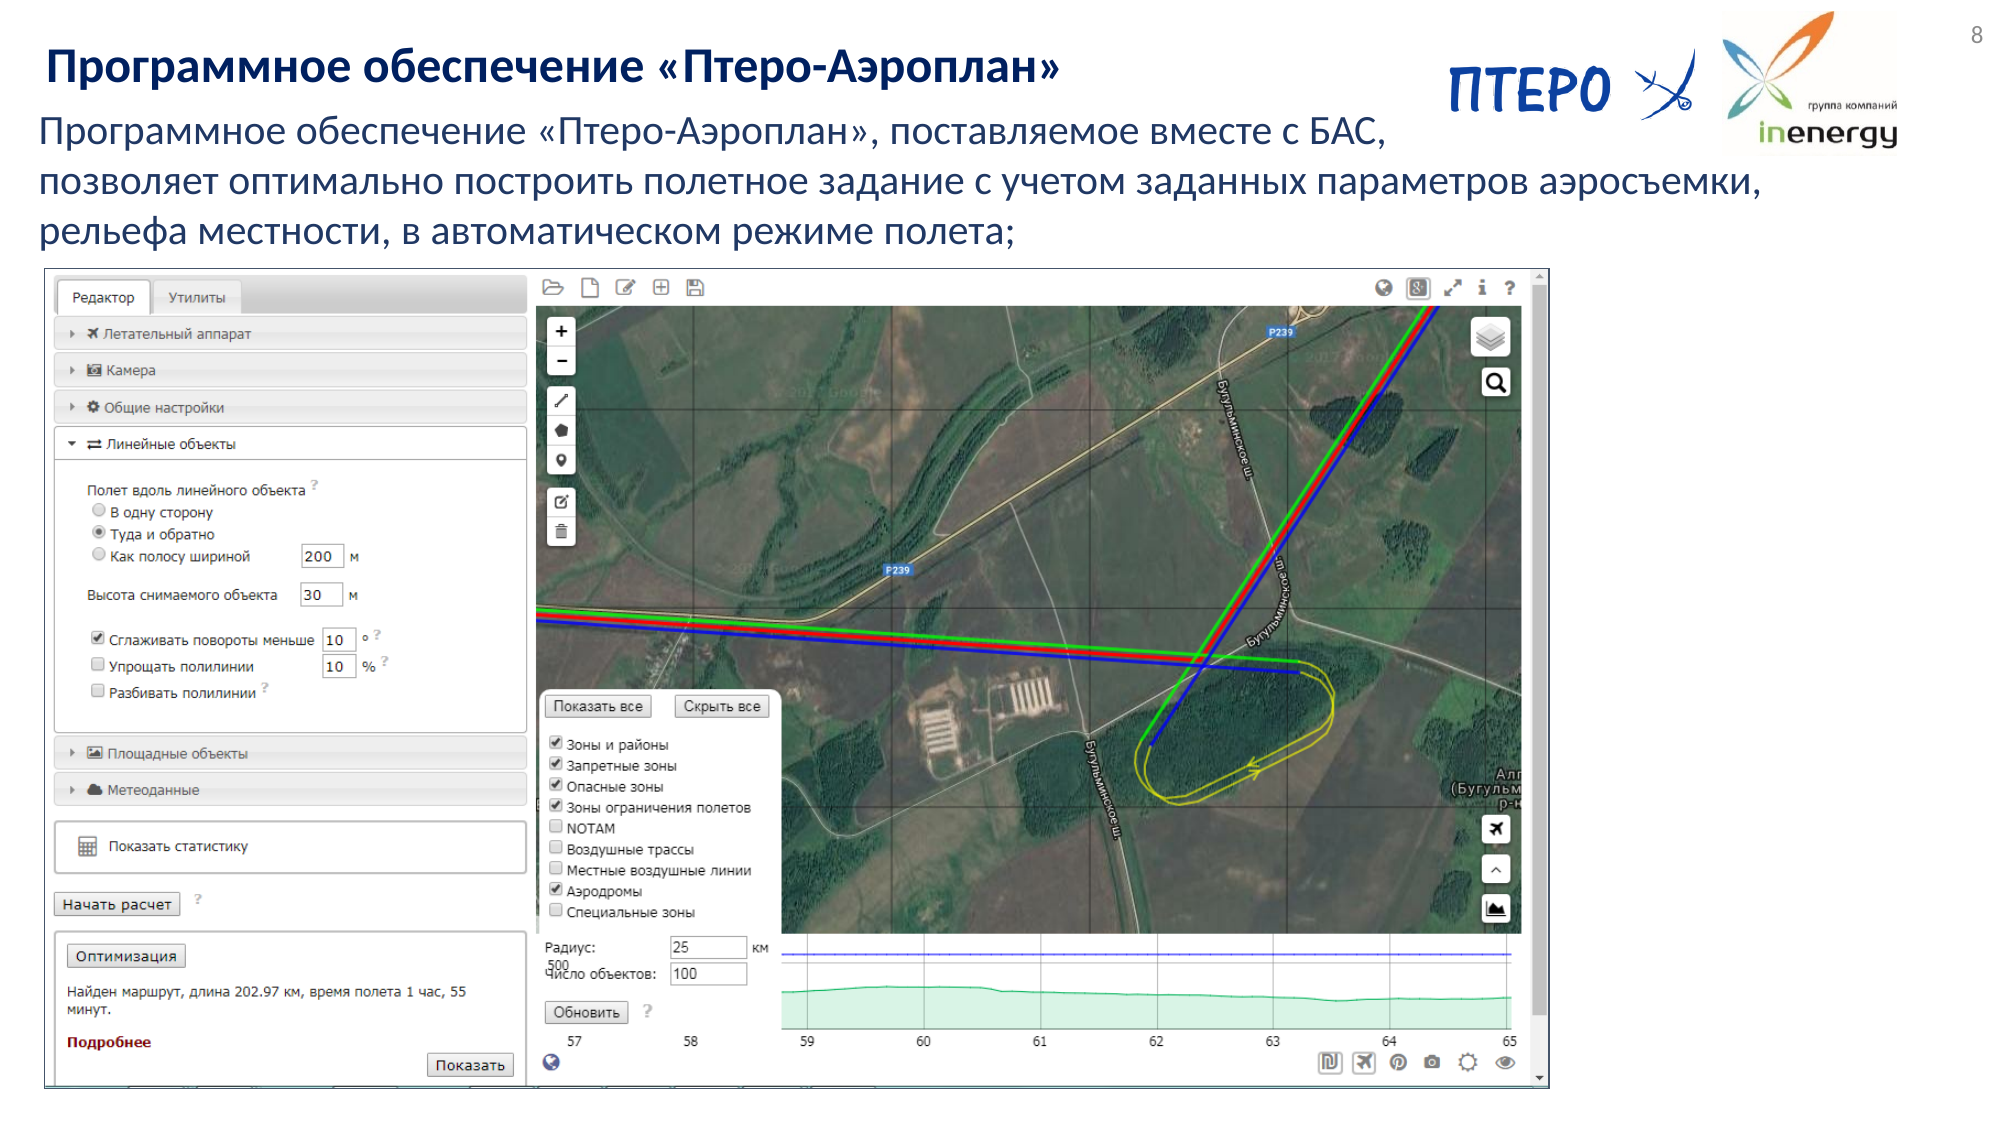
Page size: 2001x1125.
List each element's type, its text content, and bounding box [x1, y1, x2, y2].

text_box Программное обеспечение «Птеро-Аэроплан» [23, 25, 1080, 95]
slide_number 8 [1548, 3, 1999, 64]
text_box Программное обеспечение «Птеро-Аэроплан», поставляемое вместе с БАС, позволяет оптимально построить полетное задание с учетом заданных параметров аэросъемки, рельефа местности, в автоматическом режиме полета; [23, 95, 1928, 260]
picture [1435, 34, 1711, 145]
picture [45, 269, 1549, 1088]
picture [1722, 11, 1897, 156]
